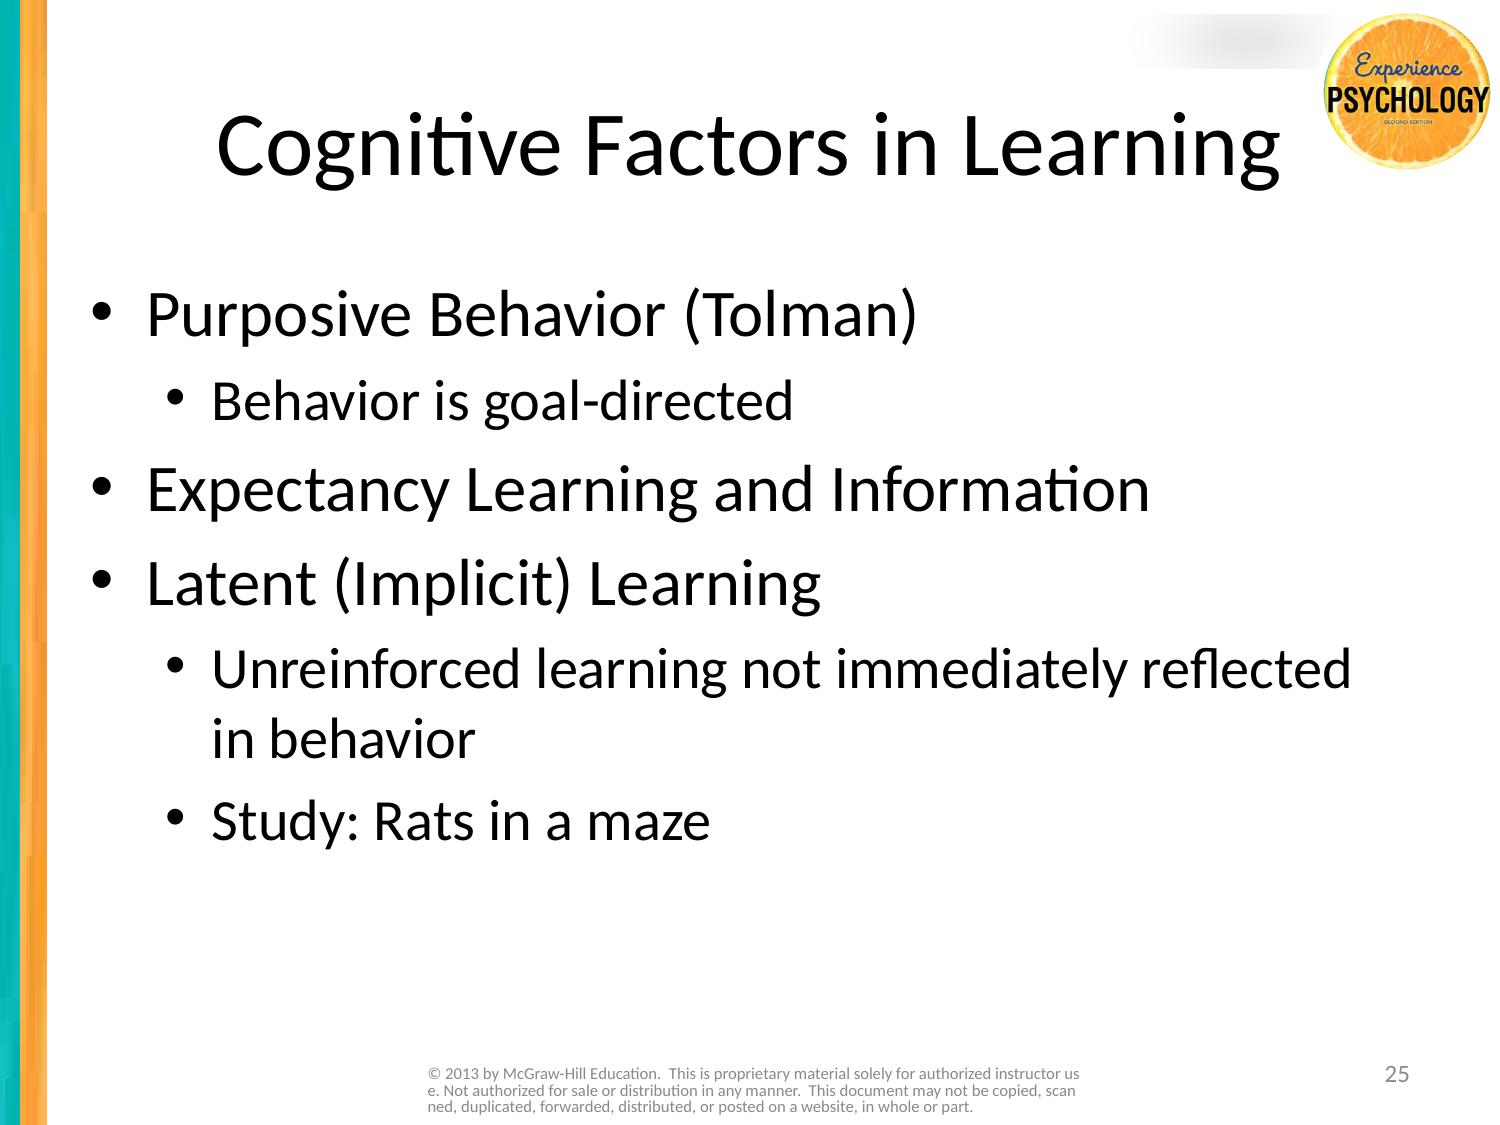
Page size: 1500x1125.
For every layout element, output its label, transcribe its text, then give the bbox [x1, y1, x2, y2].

slide_number 25 [1074, 1042, 1425, 1103]
footer © 2013 by McGraw-Hill Education. This is proprietary material solely for authorized instructor use. Not authorized for sale or distribution in any manner. This document may not be copied, scanned, duplicated, forwarded, distributed, or posted on a website, in whole or part. [412, 1042, 1074, 1103]
list Purposive Behavior (Tolman) Behavior is goal-directed Expectancy Learning and Information Latent (Implicit) Learning Unreinforced learning not immediately reflected in behavior Study: Rats in a maze [75, 262, 1425, 1005]
picture [1341, 14, 1490, 167]
title Cognitive Factors in Learning [75, 45, 1425, 233]
picture [0, 0, 47, 1125]
